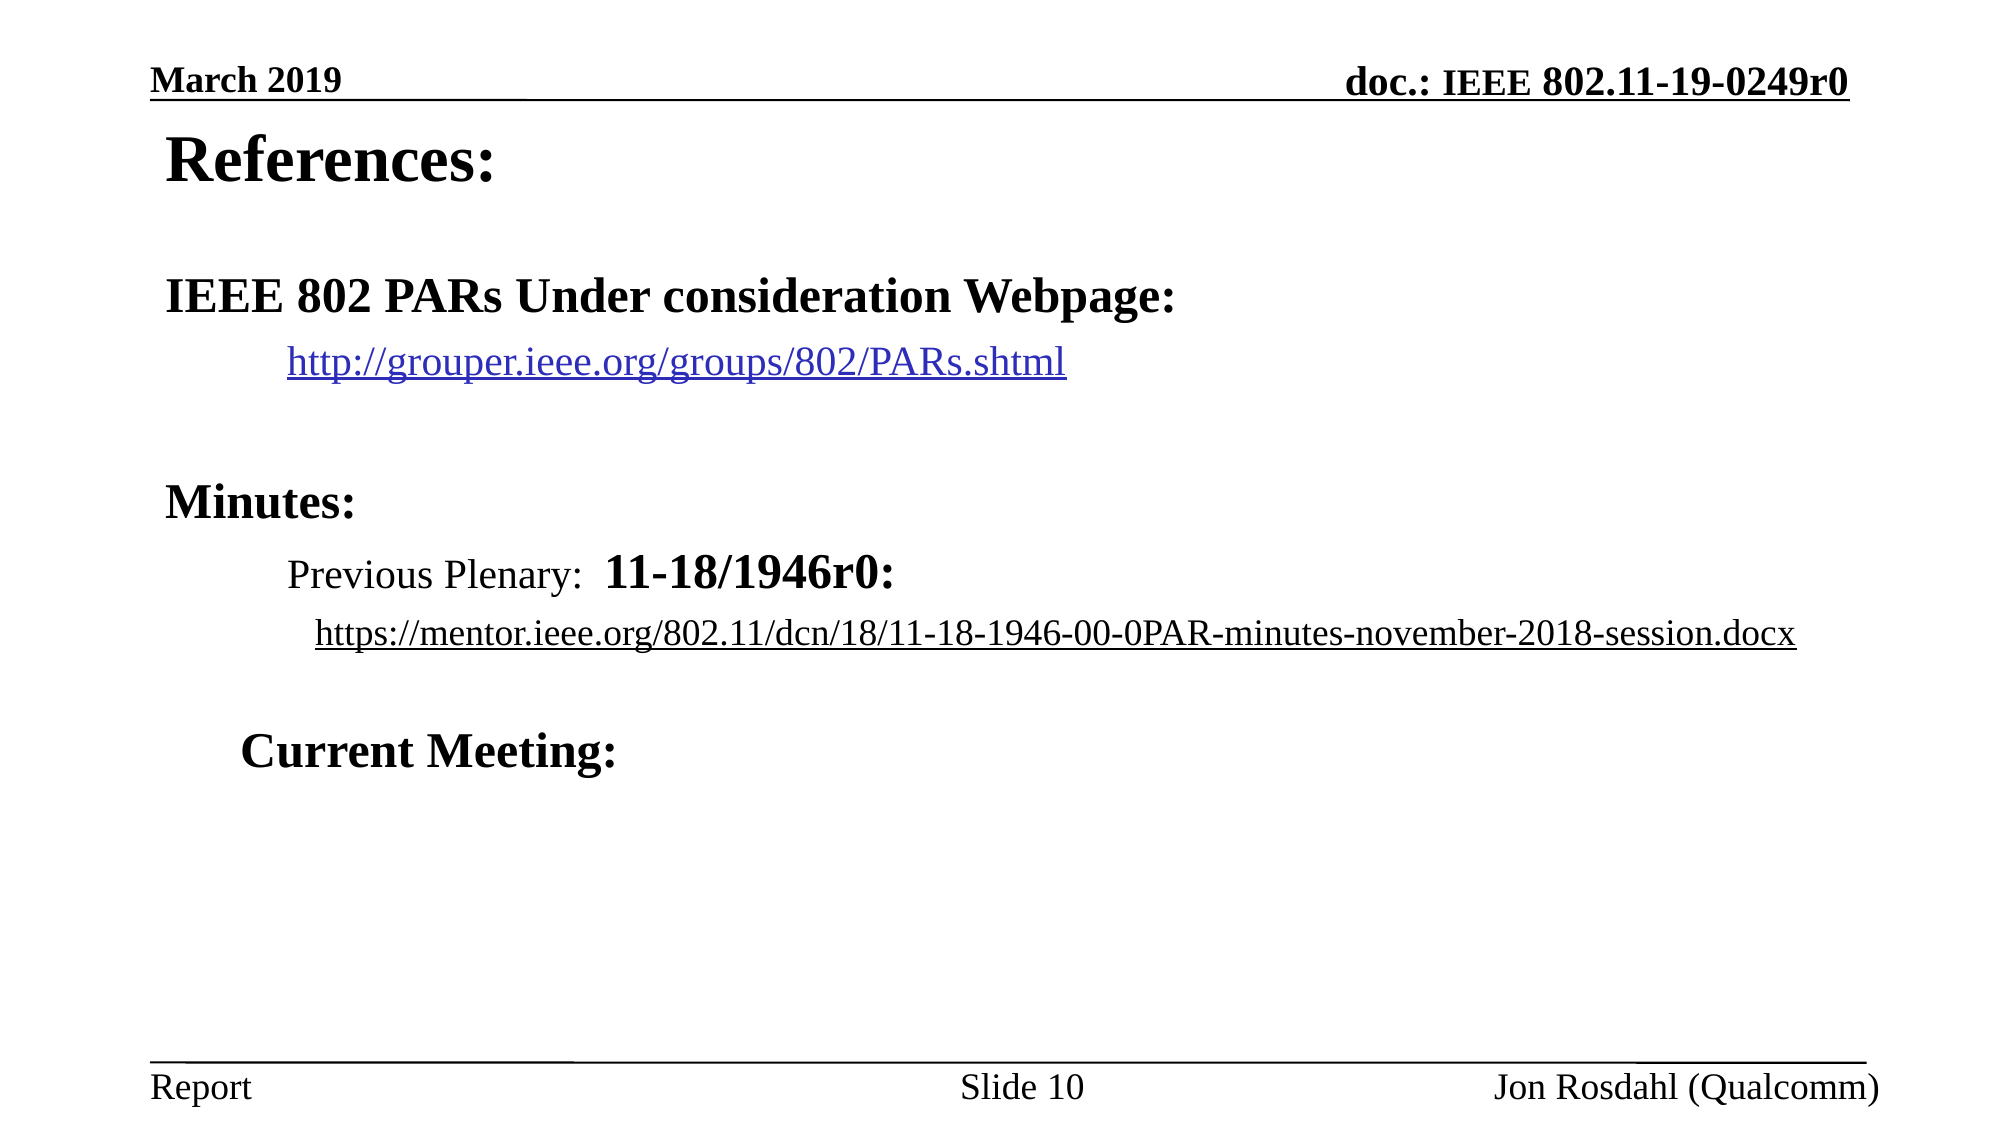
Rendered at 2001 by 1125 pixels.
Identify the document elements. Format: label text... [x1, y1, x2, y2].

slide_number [149, 49, 431, 100]
footer Jon Rosdahl (Qualcomm) [1436, 1061, 1881, 1108]
list IEEE 802 PARs Under consideration Webpage: http://grouper.ieee.org/groups/802/PARs.shtml Minutes: Previous Plenary: 11-18/1946r0: https://mentor.ieee.org/802.11/dcn/18/11-18-1946-00-0PAR-minutes-november-2018-session.docx Current Meeting: [149, 255, 1850, 1000]
title References: [149, 112, 1850, 197]
slide_number Slide 10 [950, 1061, 1095, 1125]
